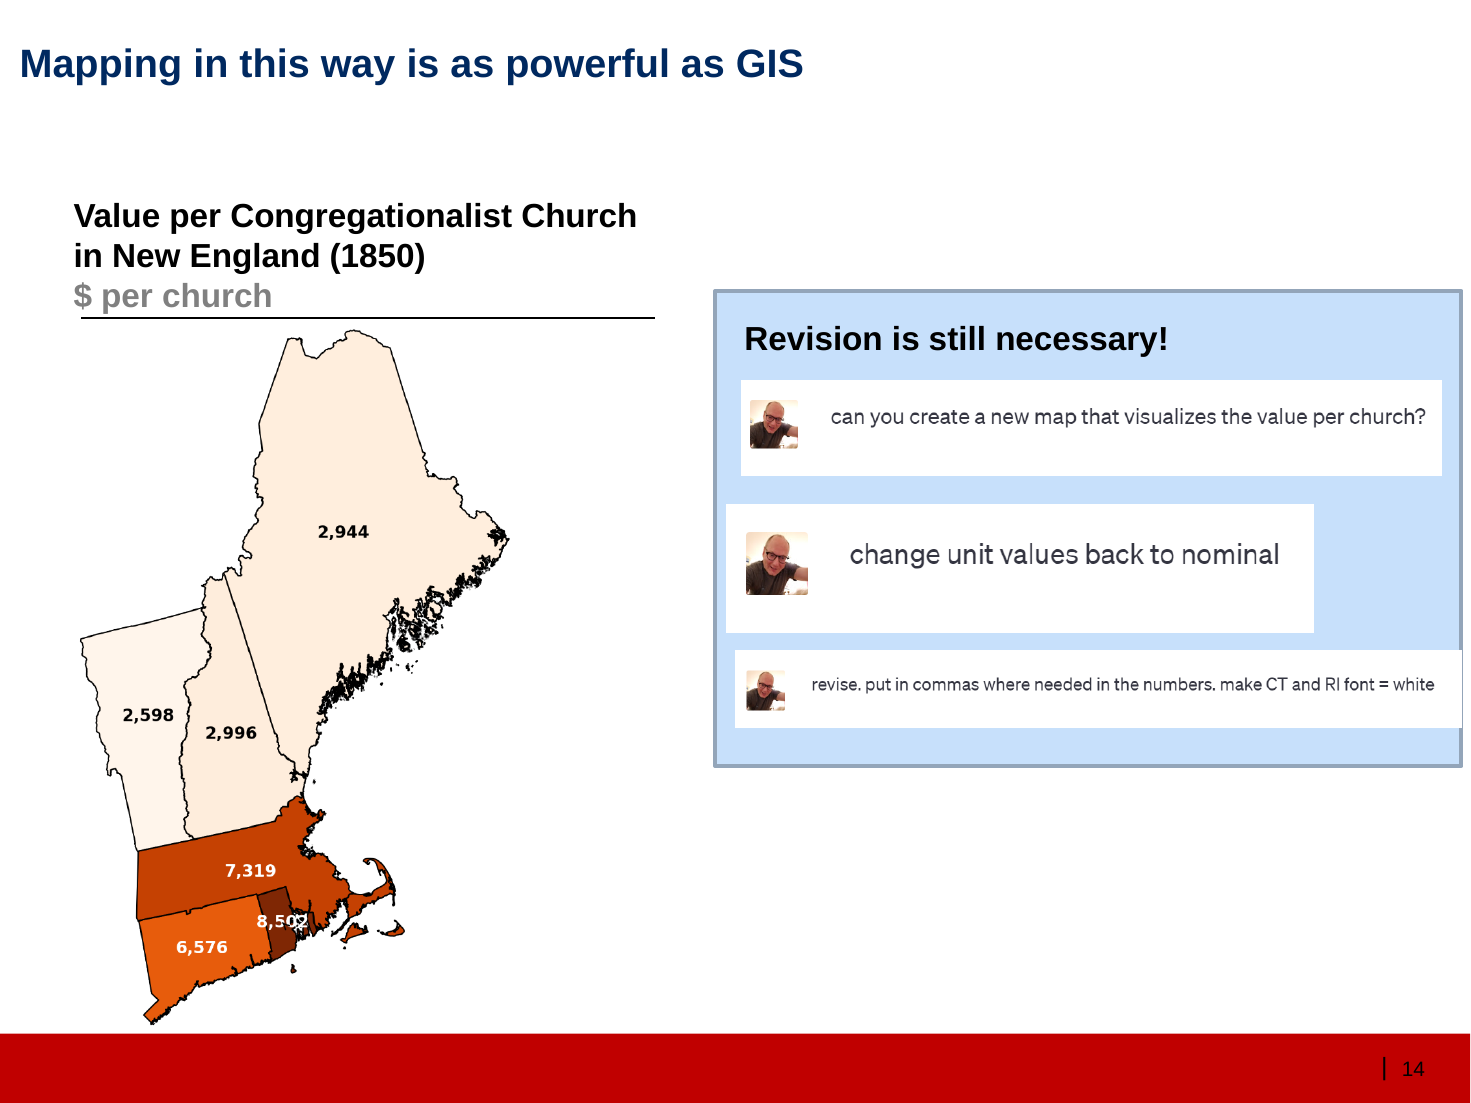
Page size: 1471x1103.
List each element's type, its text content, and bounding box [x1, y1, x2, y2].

text_box [713, 289, 1463, 768]
picture [726, 504, 1314, 633]
picture [49, 285, 540, 1069]
text_box Revision is still necessary! [744, 317, 1170, 358]
slide_number 13 [1401, 1055, 1434, 1081]
picture [734, 650, 1462, 728]
title Mapping in this way is as powerful as GIS [19, 37, 1434, 86]
picture [741, 379, 1442, 477]
text_box Value per Congregationalist Church in New England (1850) $ per church [73, 194, 655, 315]
